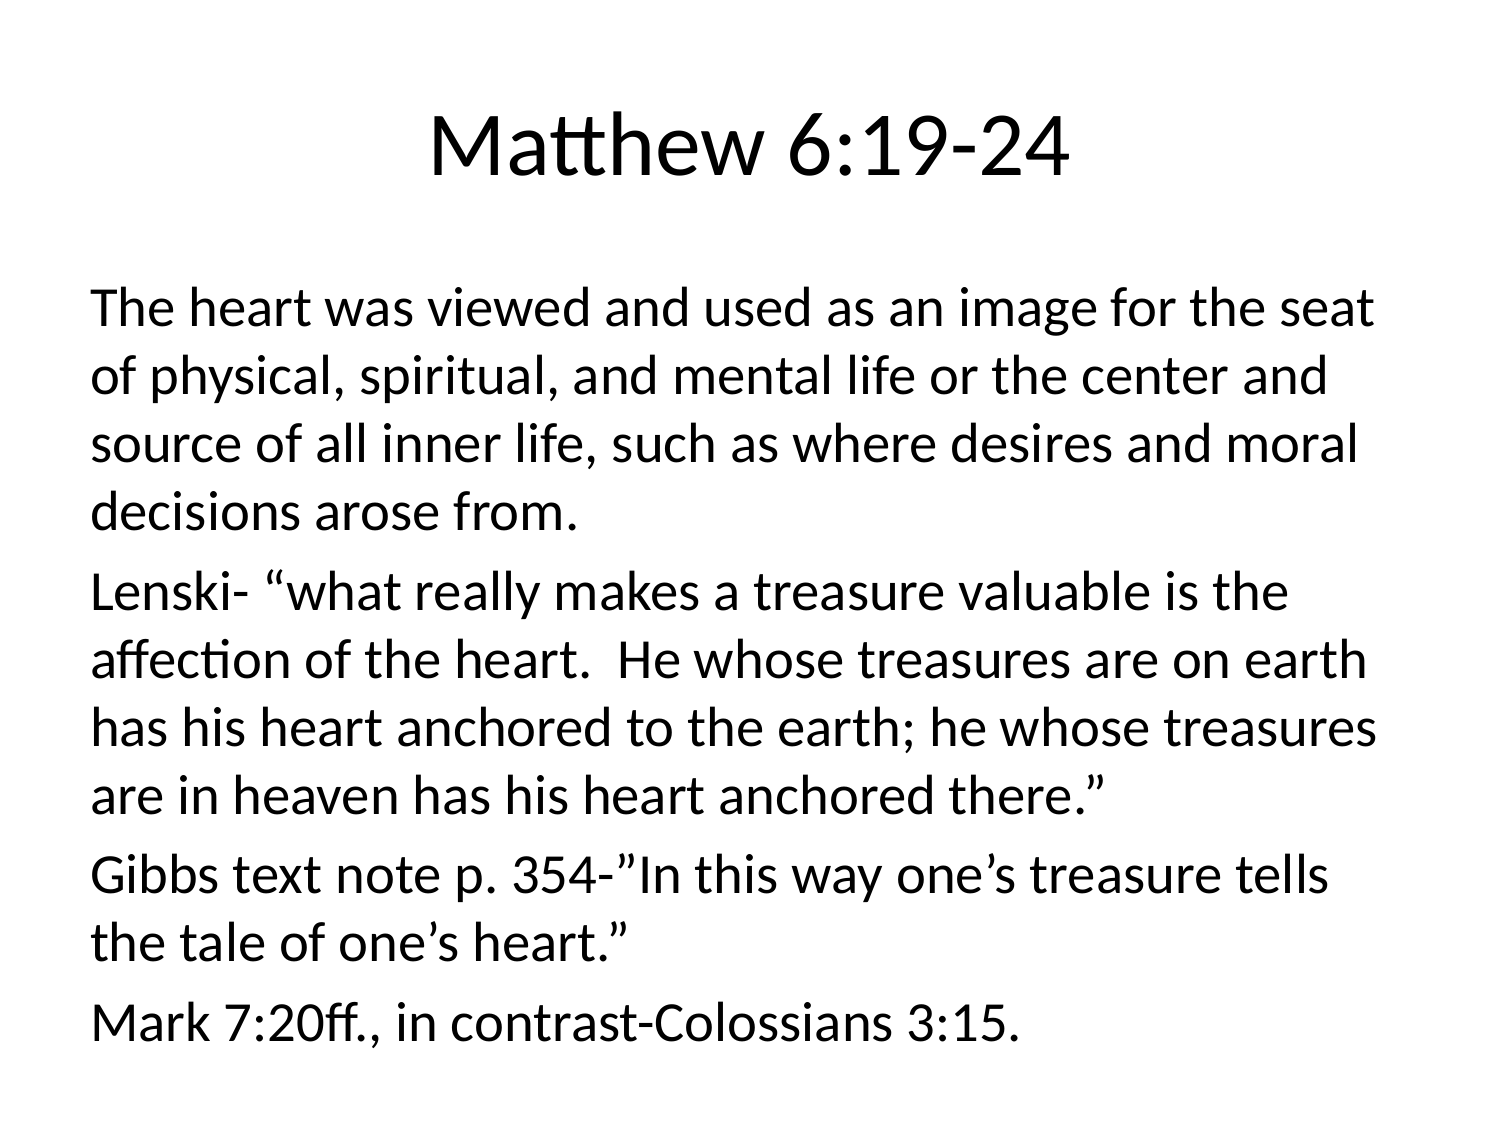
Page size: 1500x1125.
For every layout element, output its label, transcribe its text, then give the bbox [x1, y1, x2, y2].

list The heart was viewed and used as an image for the seat of physical, spiritual, and mental life or the center and source of all inner life, such as where desires and moral decisions arose from. Lenski- “what really makes a treasure valuable is the affection of the heart. He whose treasures are on earth has his heart anchored to the earth; he whose treasures are in heaven has his heart anchored there.” Gibbs text note p. 354-”In this way one’s treasure tells the tale of one’s heart.” Mark 7:20ff., in contrast-Colossians 3:15. [75, 262, 1425, 1063]
title Matthew 6:19-24 [75, 45, 1425, 233]
